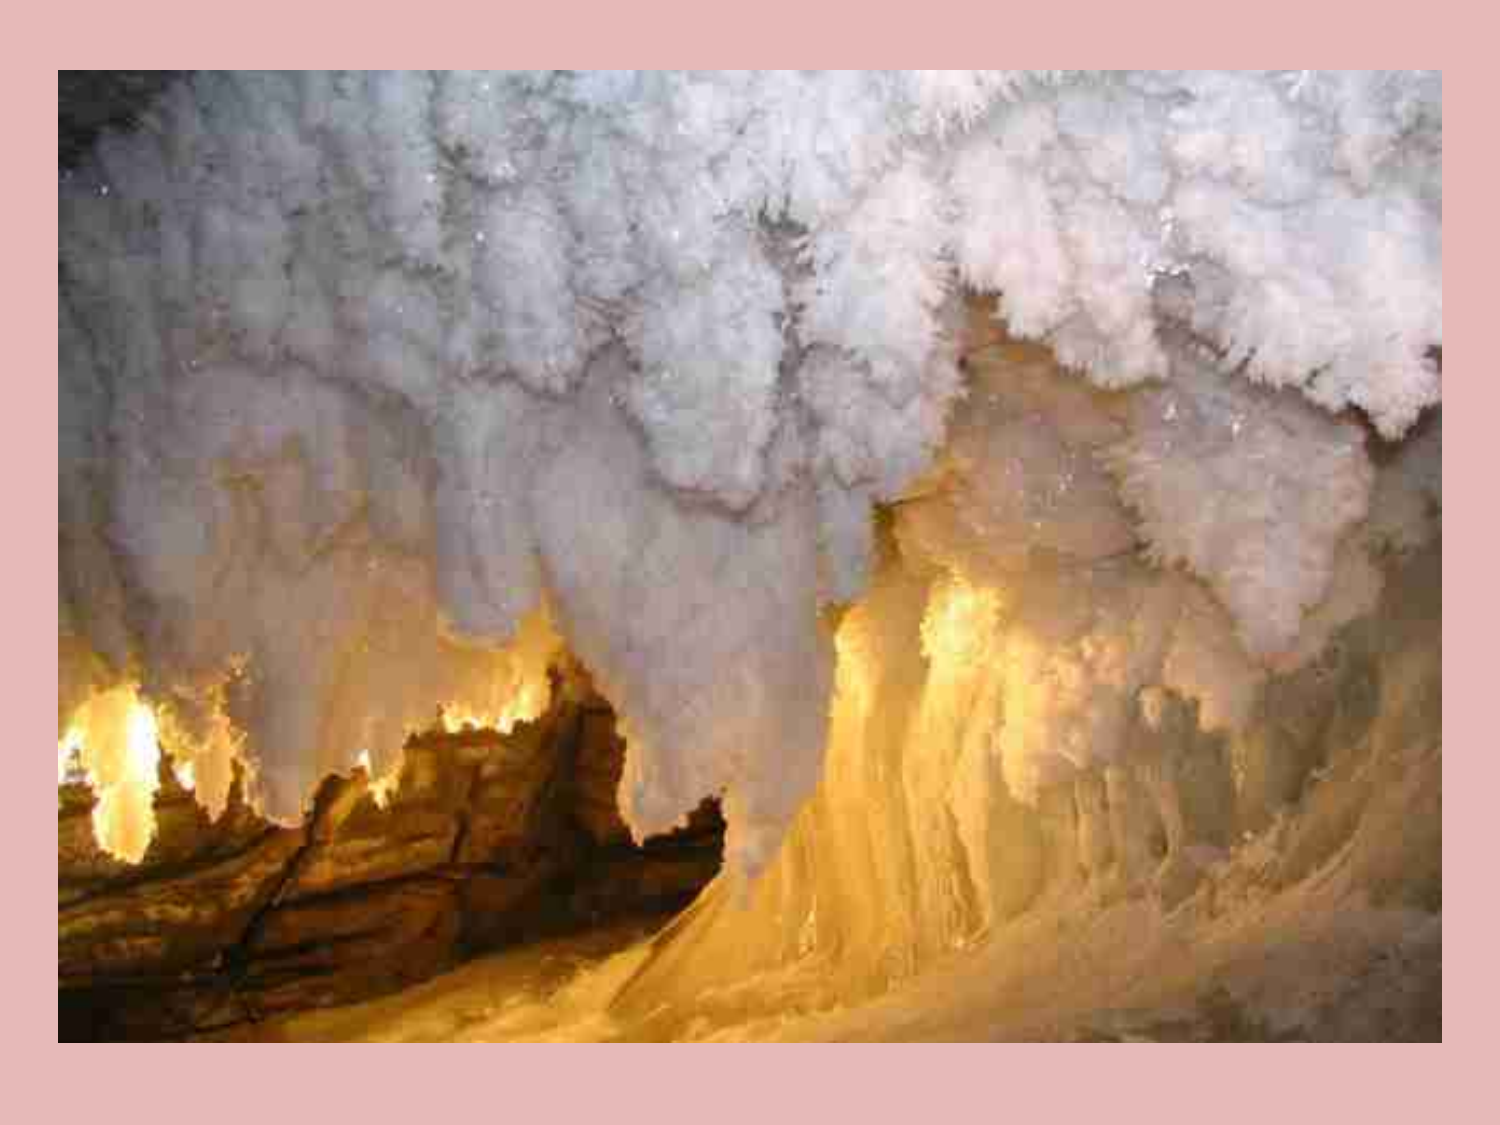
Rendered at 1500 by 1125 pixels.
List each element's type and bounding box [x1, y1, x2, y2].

picture [58, 70, 1442, 1044]
